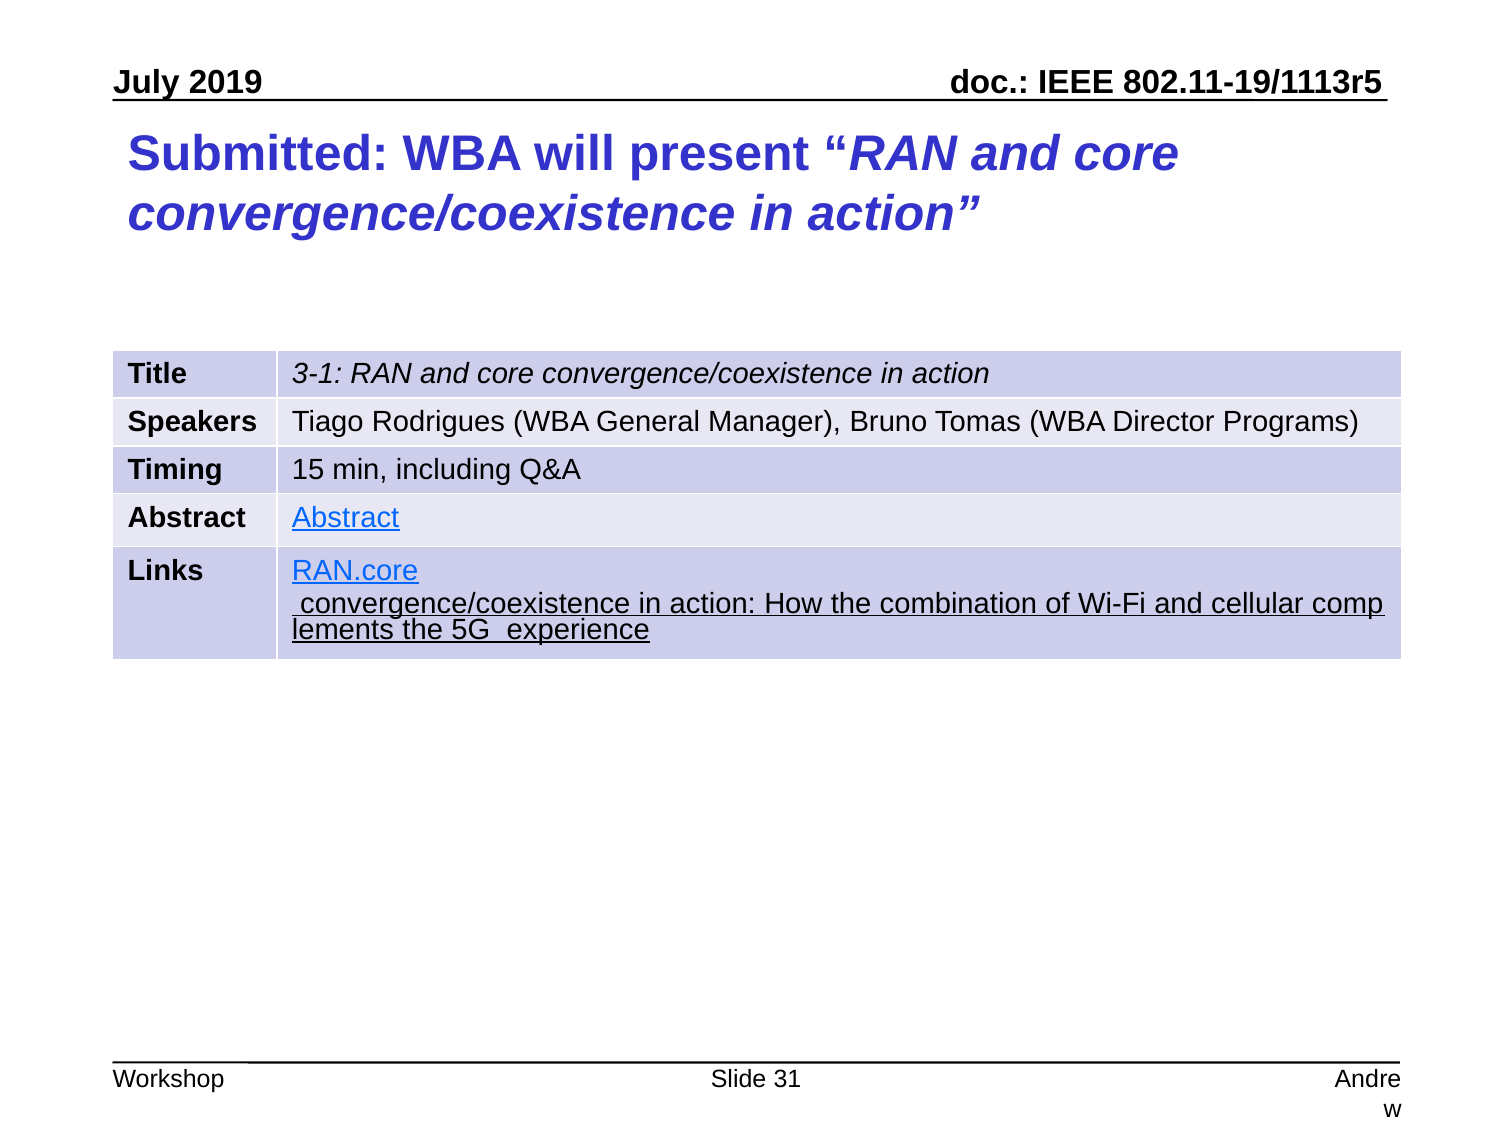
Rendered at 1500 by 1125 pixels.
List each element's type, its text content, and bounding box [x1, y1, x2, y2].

table_cell Abstract [113, 494, 276, 546]
table_cell 15 min, including Q&A [278, 447, 1401, 493]
table_cell Speakers [113, 399, 276, 445]
table_cell Links [113, 547, 276, 659]
footer Andrew Myles, Cisco [1320, 1061, 1402, 1093]
table_header 3-1: RAN and core convergence/coexistence in action [278, 351, 1401, 397]
slide_number Slide 31 [709, 1061, 803, 1093]
title Submitted: WBA will present “RAN and core convergence/coexistence in action” [112, 112, 1450, 288]
table_cell Tiago Rodrigues (WBA General Manager), Bruno Tomas (WBA Director Programs) [278, 399, 1401, 445]
table_cell Timing [113, 447, 276, 493]
table_cell RAN.core convergence/coexistence in action: How the combination of Wi-Fi and cellular complements the 5G experience [278, 547, 1401, 659]
table_cell Abstract [278, 494, 1401, 546]
table_header Title [113, 351, 276, 397]
